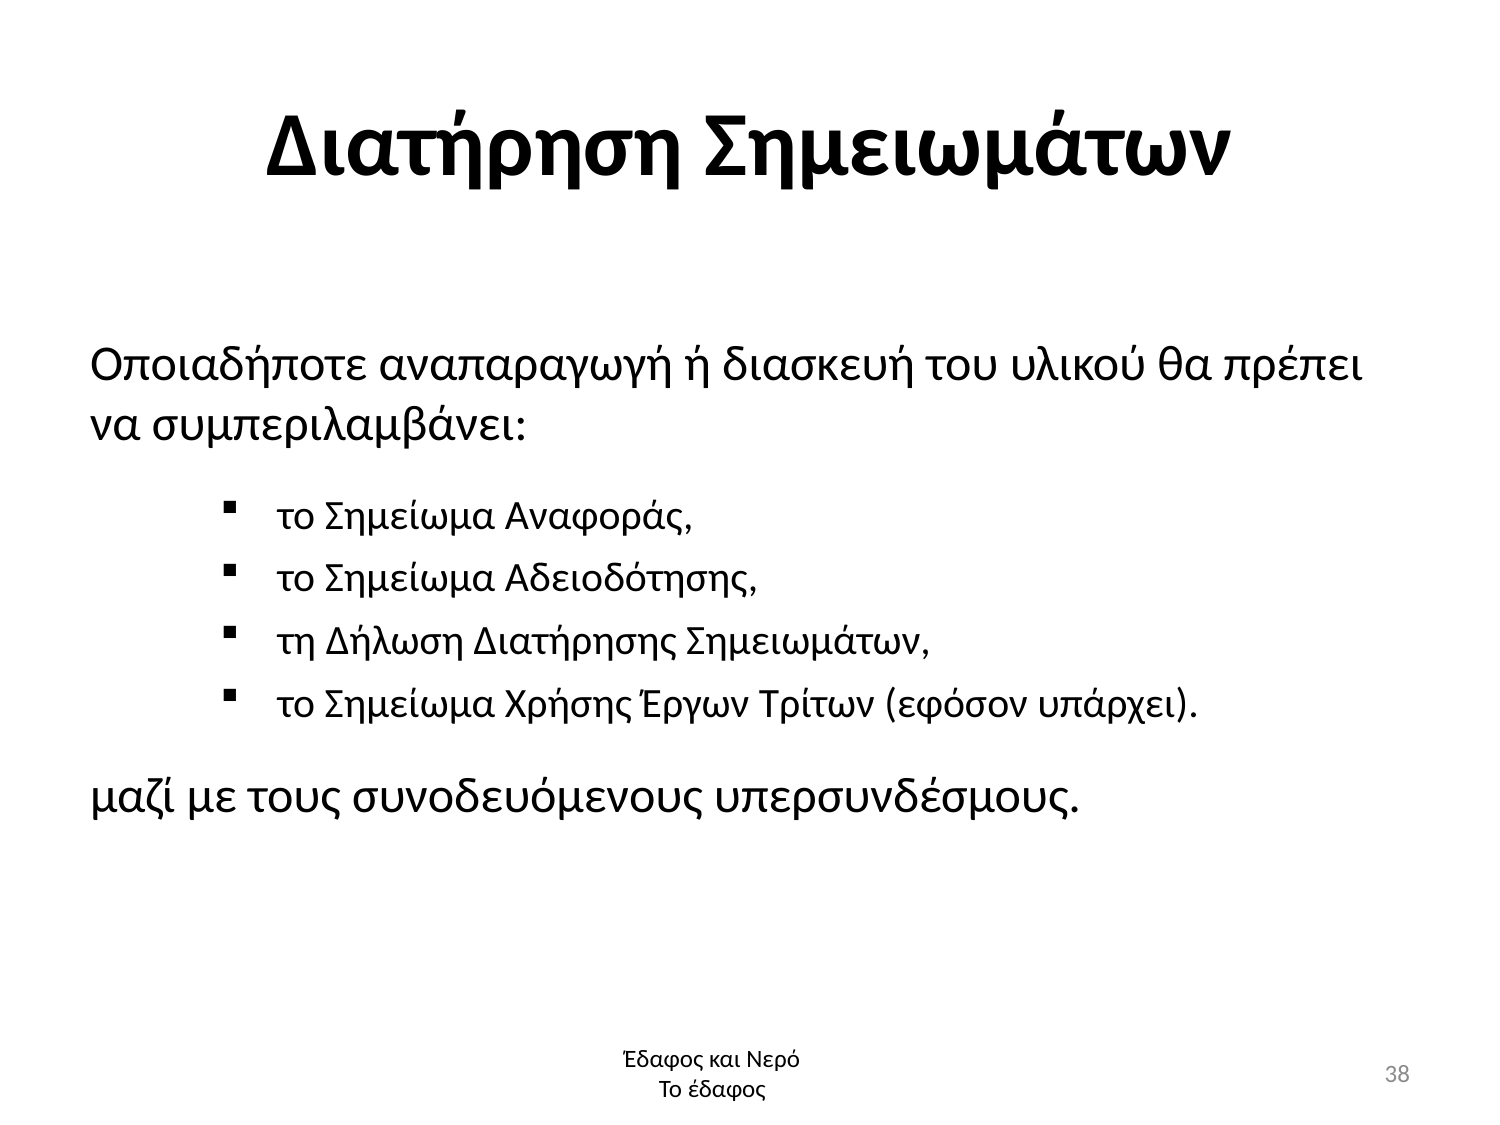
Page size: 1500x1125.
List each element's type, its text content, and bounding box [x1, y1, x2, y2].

title Διατήρηση Σημειωμάτων [75, 45, 1425, 233]
slide_number 38 [1074, 1042, 1425, 1103]
list Οποιαδήποτε αναπαραγωγή ή διασκευή του υλικού θα πρέπει να συμπεριλαμβάνει: το Σημείωμα Αναφοράς, το Σημείωμα Αδειοδότησης, τη Δήλωση Διατήρησης Σημειωμάτων, το Σημείωμα Χρήσης Έργων Τρίτων (εφόσον υπάρχει). μαζί με τους συνοδευόμενους υπερσυνδέσμους. [75, 262, 1425, 1005]
